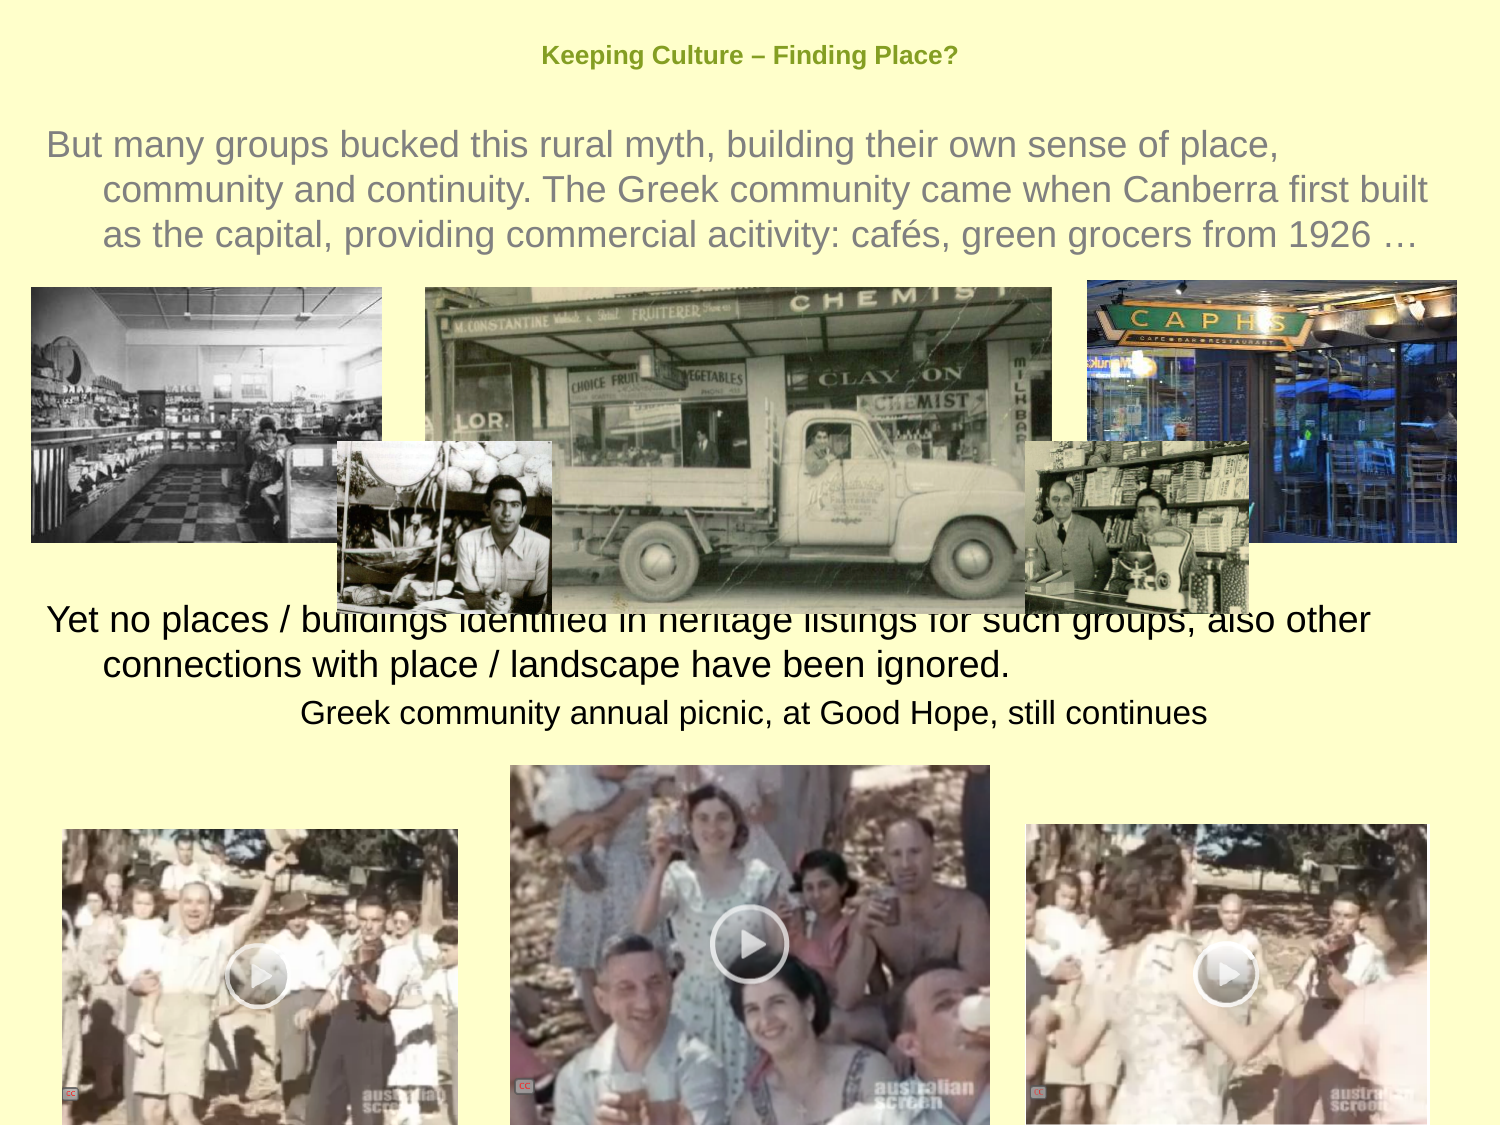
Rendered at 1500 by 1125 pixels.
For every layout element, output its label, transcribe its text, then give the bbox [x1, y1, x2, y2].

title Keeping Culture – Finding Place? [74, 0, 1426, 112]
list But many groups bucked this rural myth, building their own sense of place, community and continuity. The Greek community came when Canberra first built as the capital, providing commercial acitivity: cafés, green grocers from 1926 … Yet no places / buildings identified in heritage listings for such groups, also other connections with place / landscape have been ignored. Greek community annual picnic, at Good Hope, still continues [30, 112, 1479, 1063]
picture [30, 279, 1457, 614]
picture [1024, 823, 1430, 1125]
picture [62, 828, 458, 1125]
picture [509, 765, 991, 1125]
